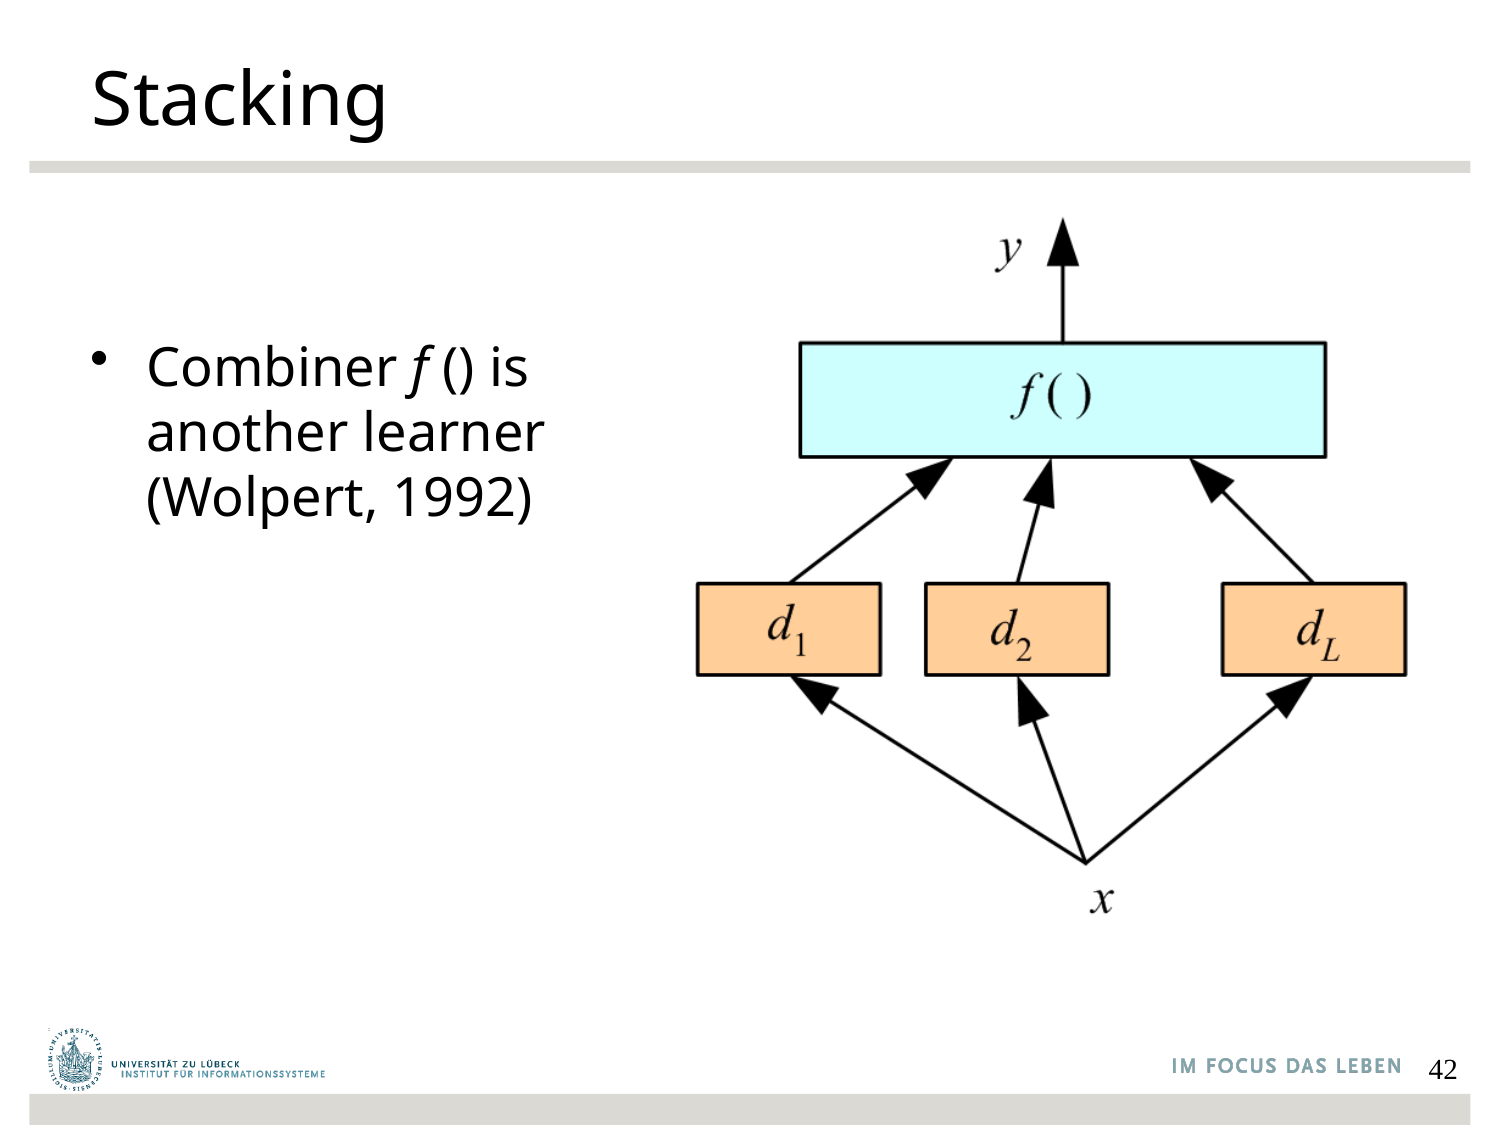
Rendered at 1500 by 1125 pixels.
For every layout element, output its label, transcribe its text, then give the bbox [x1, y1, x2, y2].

list Combiner f () is another learner (Wolpert, 1992) [75, 324, 632, 963]
picture [695, 207, 1409, 929]
title Stacking [76, 42, 1427, 126]
slide_number 42 [998, 1050, 1473, 1125]
